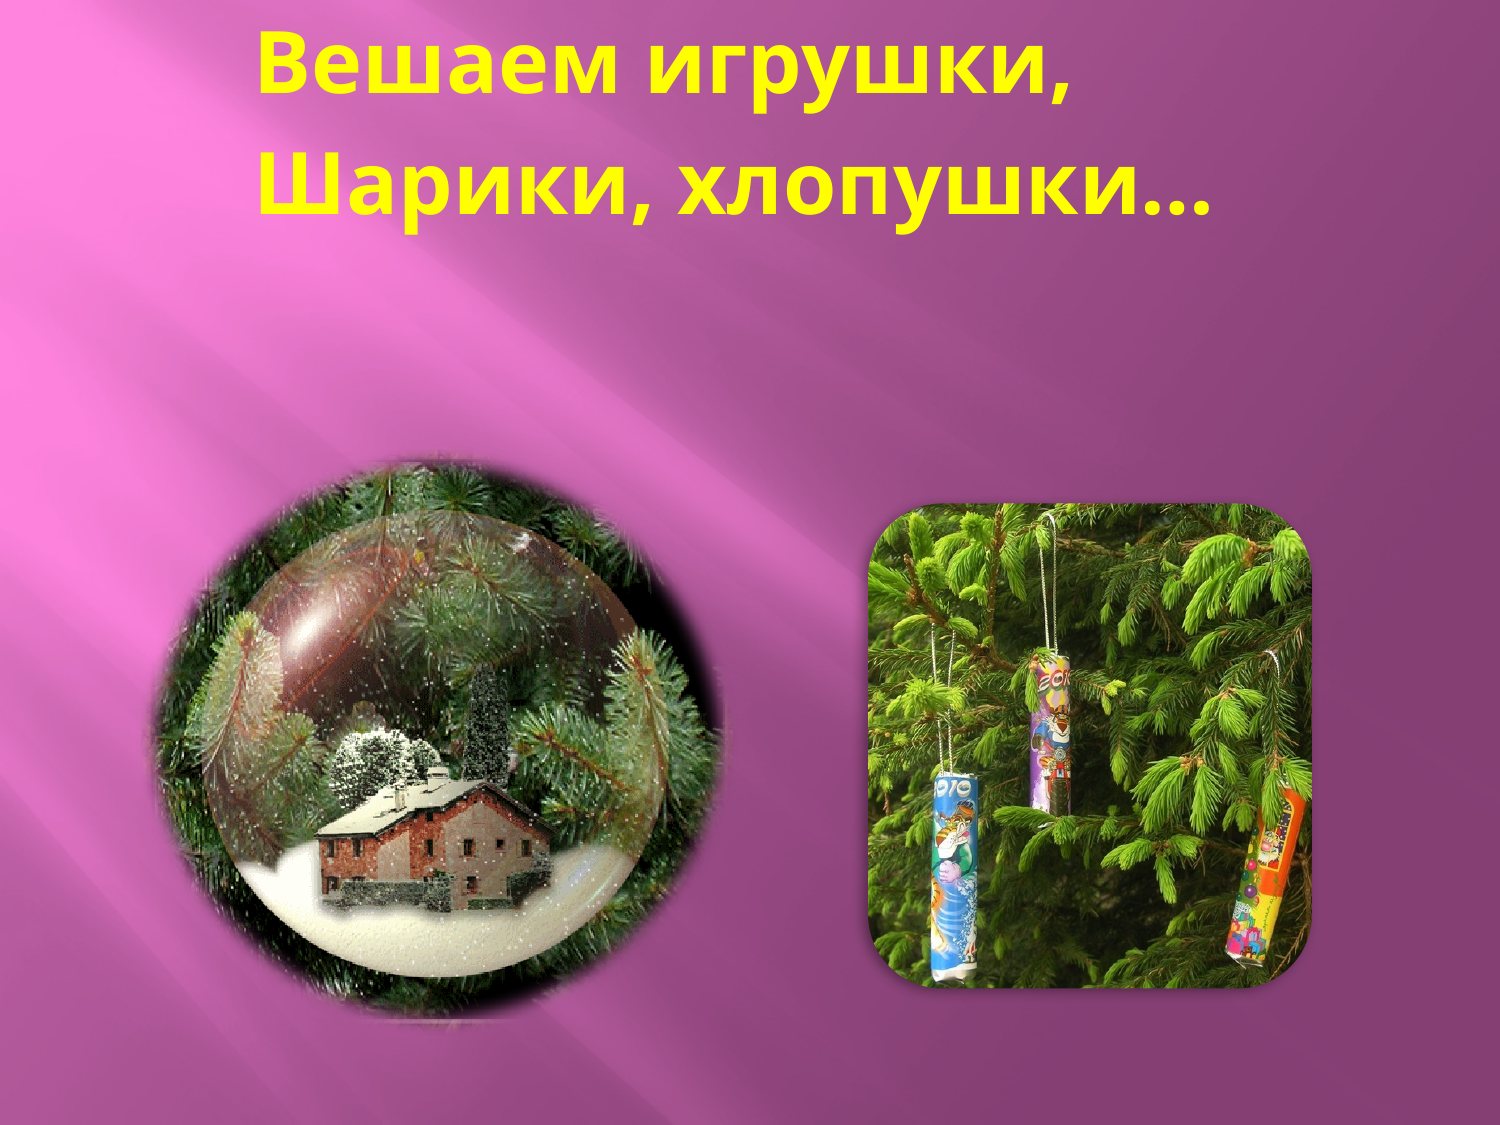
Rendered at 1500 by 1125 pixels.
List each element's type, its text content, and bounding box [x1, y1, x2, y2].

picture [867, 503, 1313, 989]
picture [135, 444, 739, 1037]
list Вешаем игрушки, Шарики, хлопушки… [230, 0, 1258, 308]
